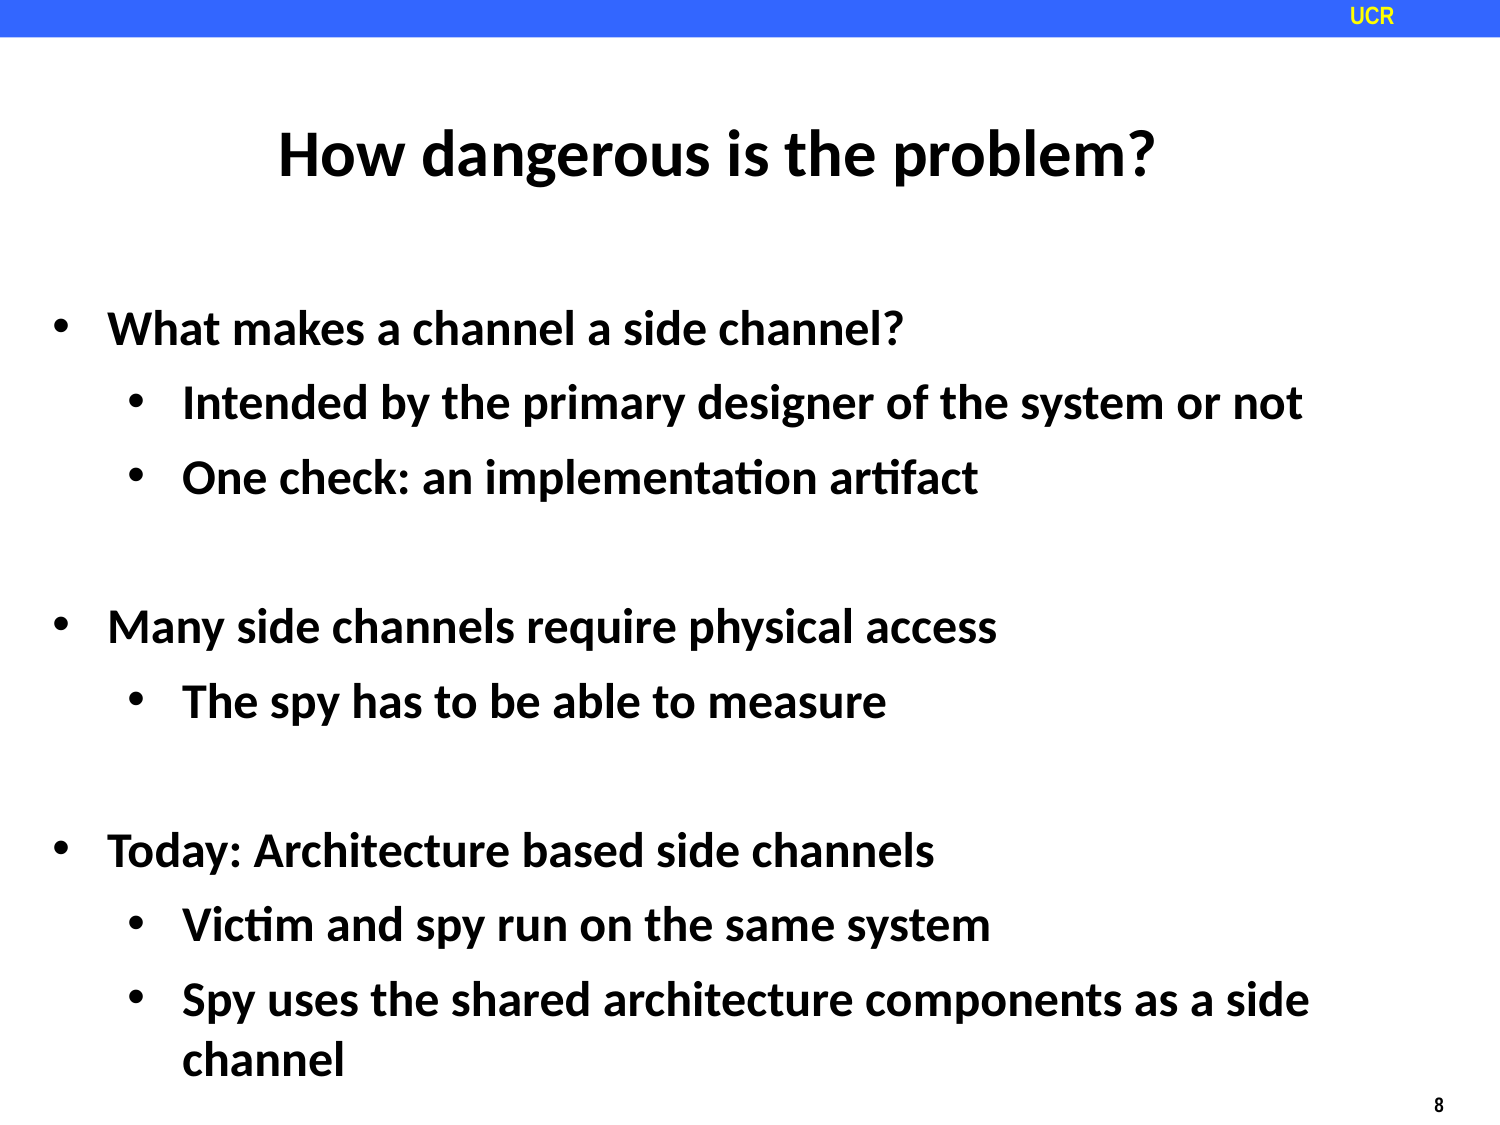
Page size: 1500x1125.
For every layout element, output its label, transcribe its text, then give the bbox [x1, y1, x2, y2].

text_box What makes a channel a side channel? Intended by the primary designer of the system or not One check: an implementation artifact Many side channels require physical access The spy has to be able to measure Today: Architecture based side channels Victim and spy run on the same system Spy uses the shared architecture components as a side channel [37, 287, 1463, 1063]
text_box How dangerous is the problem? [24, 87, 1413, 213]
